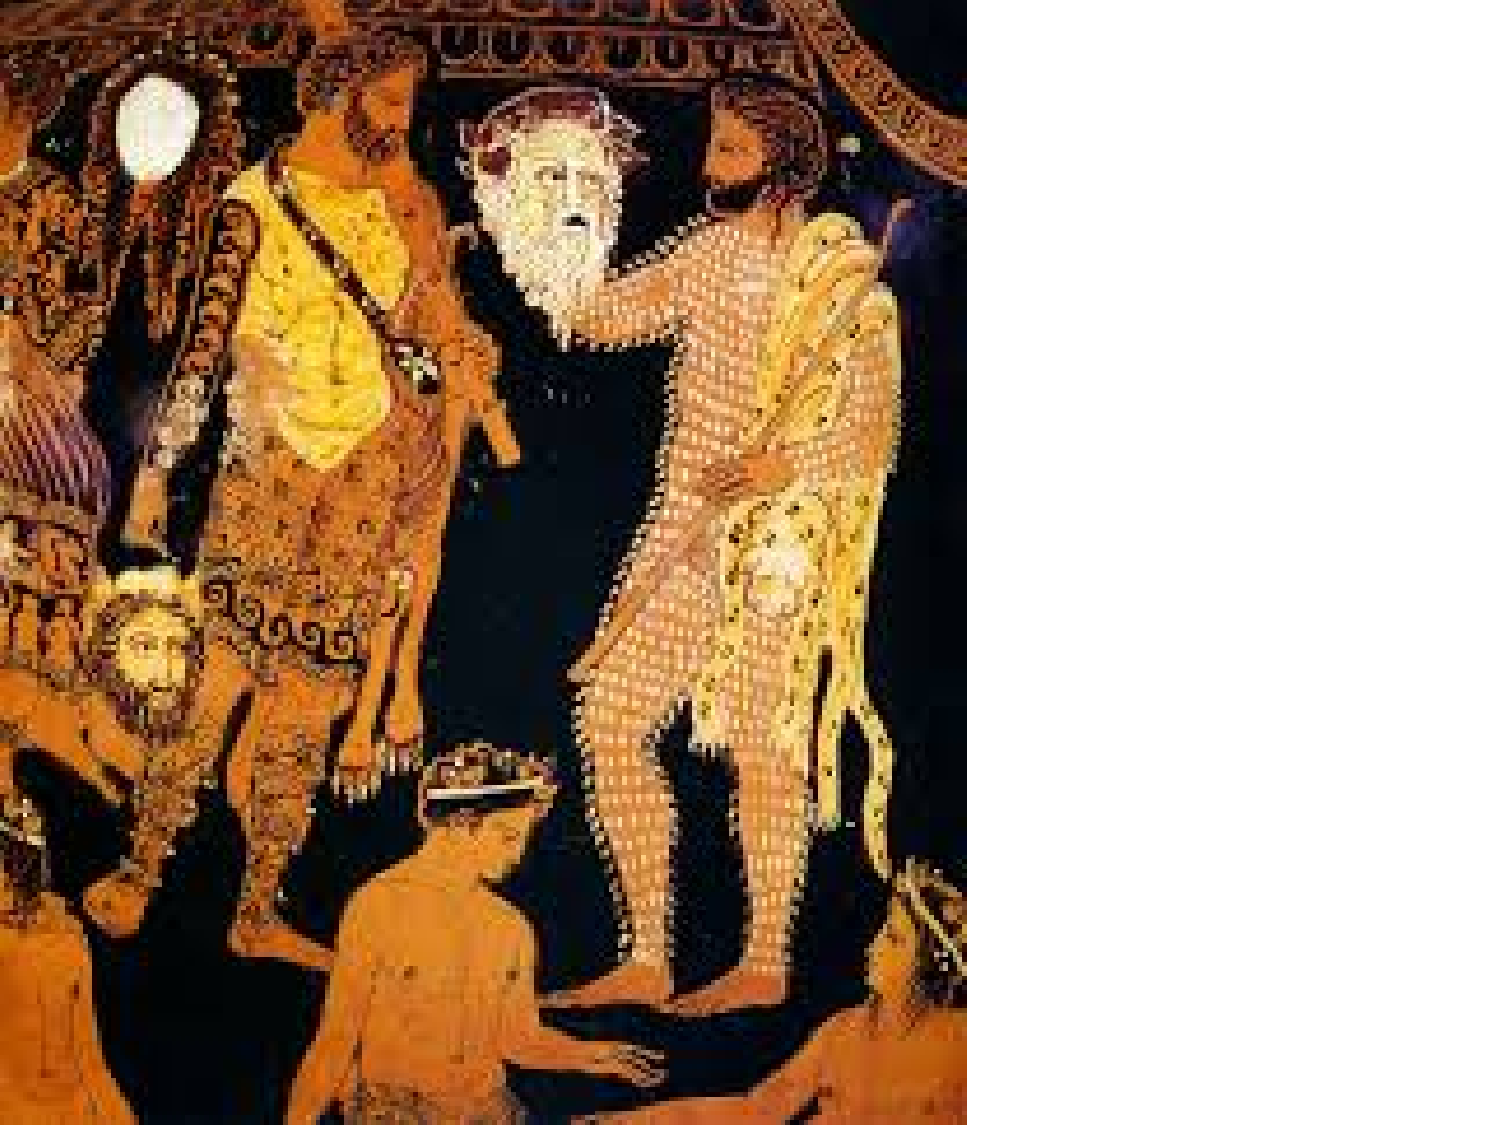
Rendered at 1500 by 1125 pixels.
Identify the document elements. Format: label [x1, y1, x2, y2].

list [0, 0, 968, 1125]
